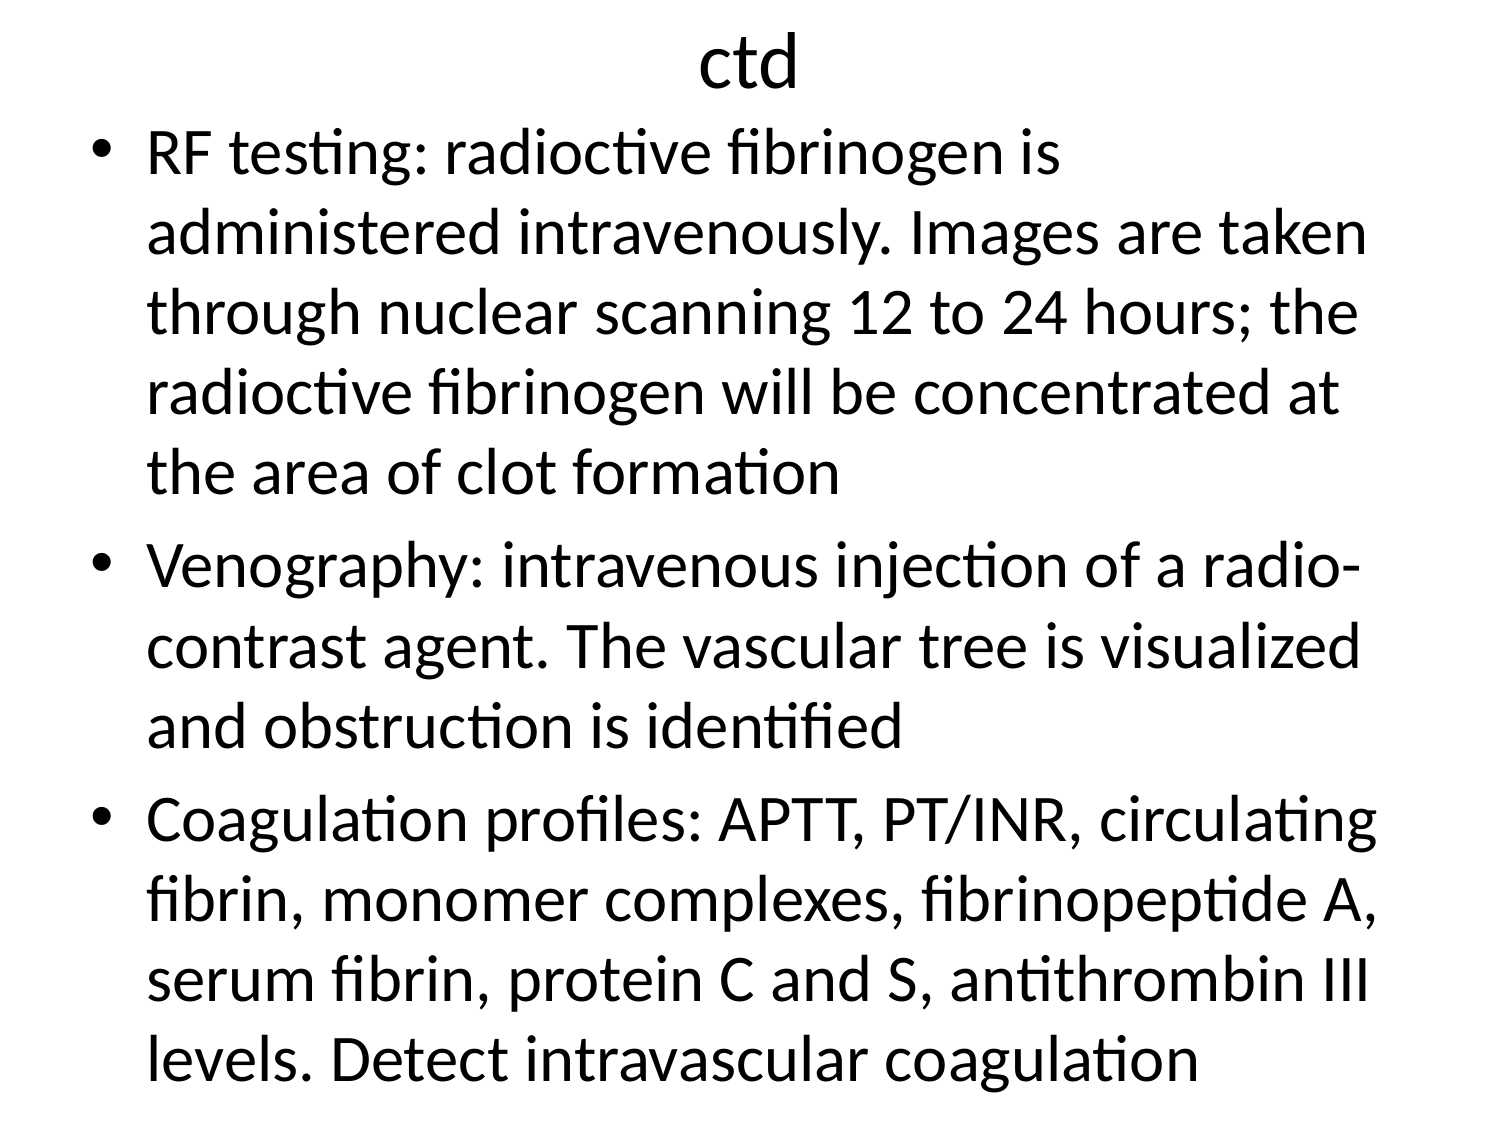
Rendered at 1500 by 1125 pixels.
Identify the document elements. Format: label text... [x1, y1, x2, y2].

title ctd [75, 0, 1425, 99]
list RF testing: radioctive fibrinogen is administered intravenously. Images are taken through nuclear scanning 12 to 24 hours; the radioctive fibrinogen will be concentrated at the area of clot formation Venography: intravenous injection of a radio-contrast agent. The vascular tree is visualized and obstruction is identified Coagulation profiles: APTT, PT/INR, circulating fibrin, monomer complexes, fibrinopeptide A, serum fibrin, protein C and S, antithrombin III levels. Detect intravascular coagulation [75, 99, 1425, 1125]
